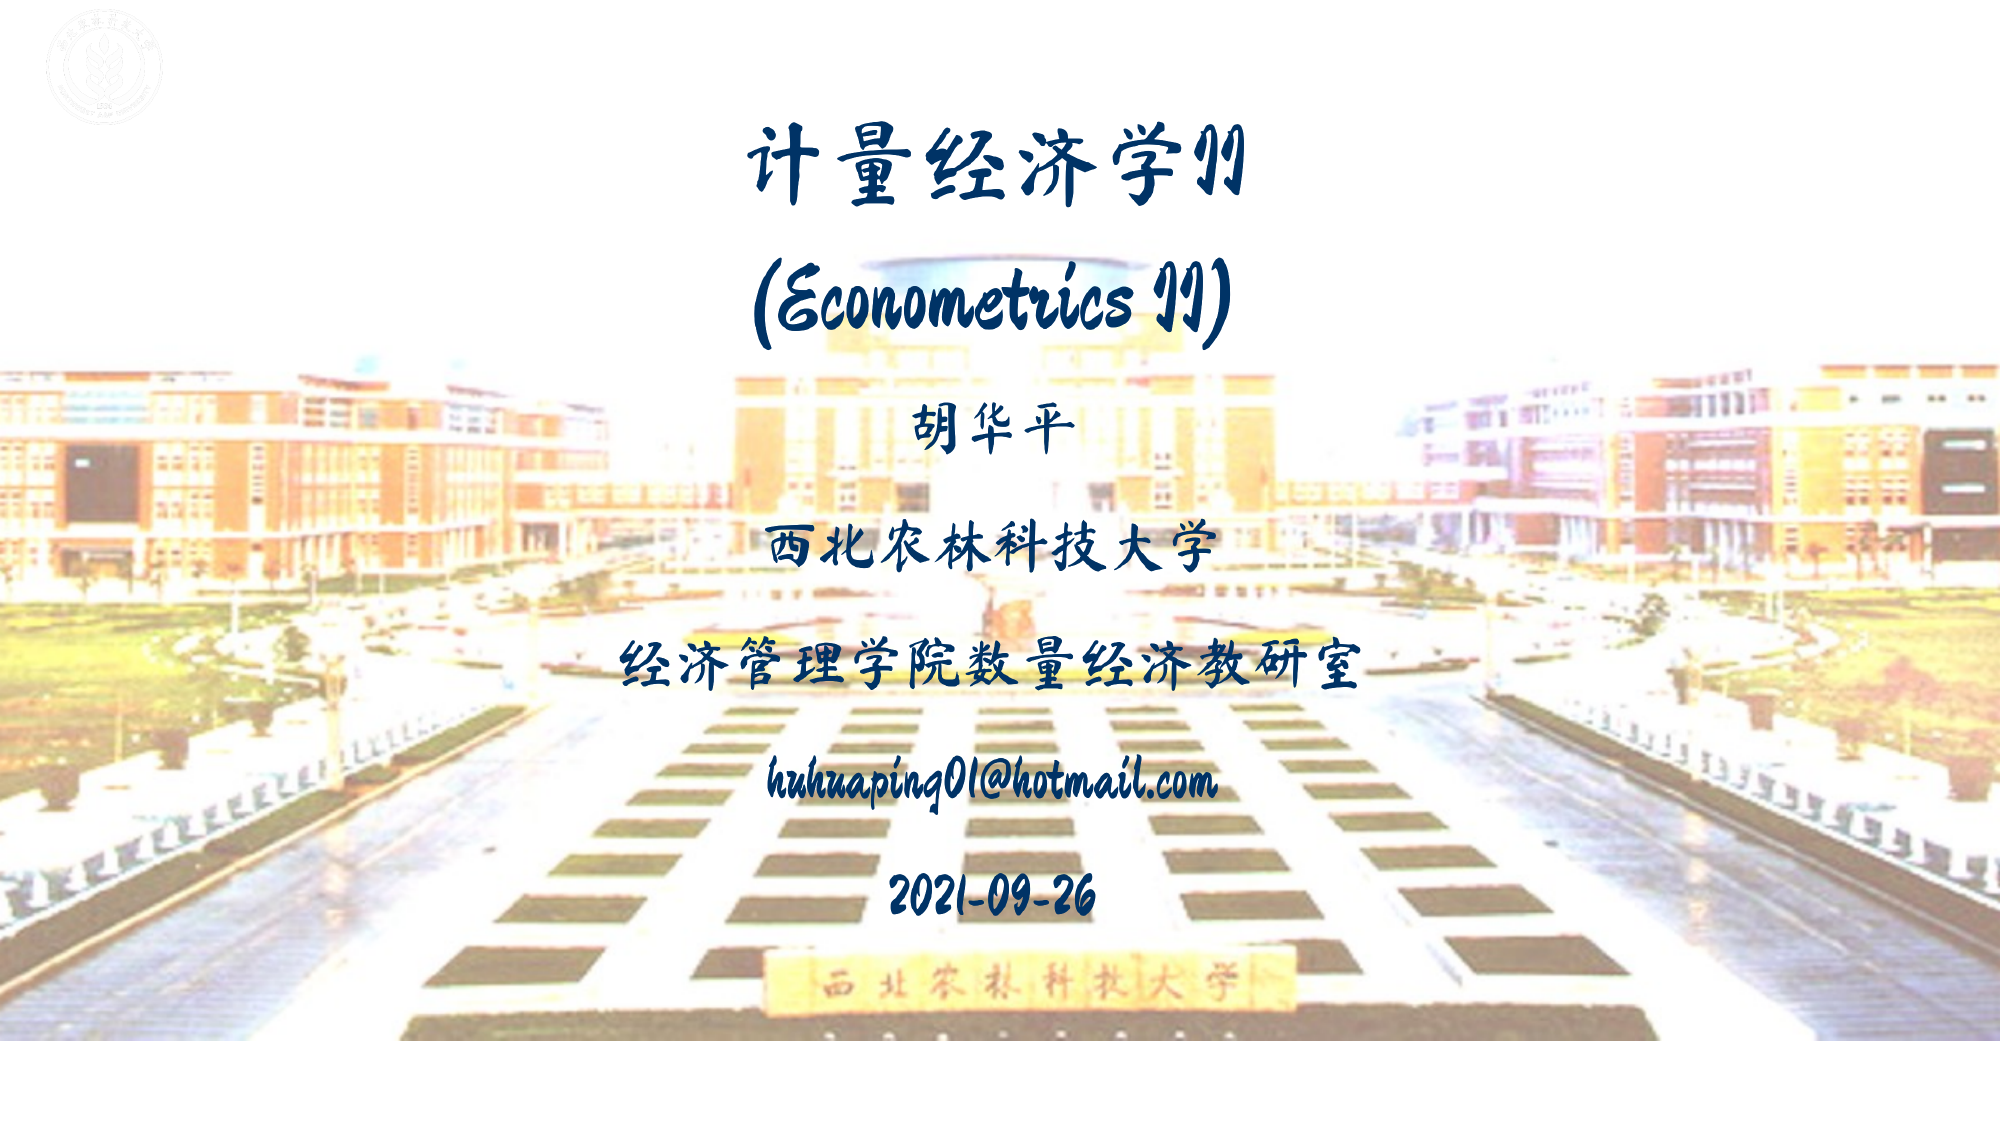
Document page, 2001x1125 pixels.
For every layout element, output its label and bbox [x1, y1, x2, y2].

list [0, 0, 2000, 1125]
